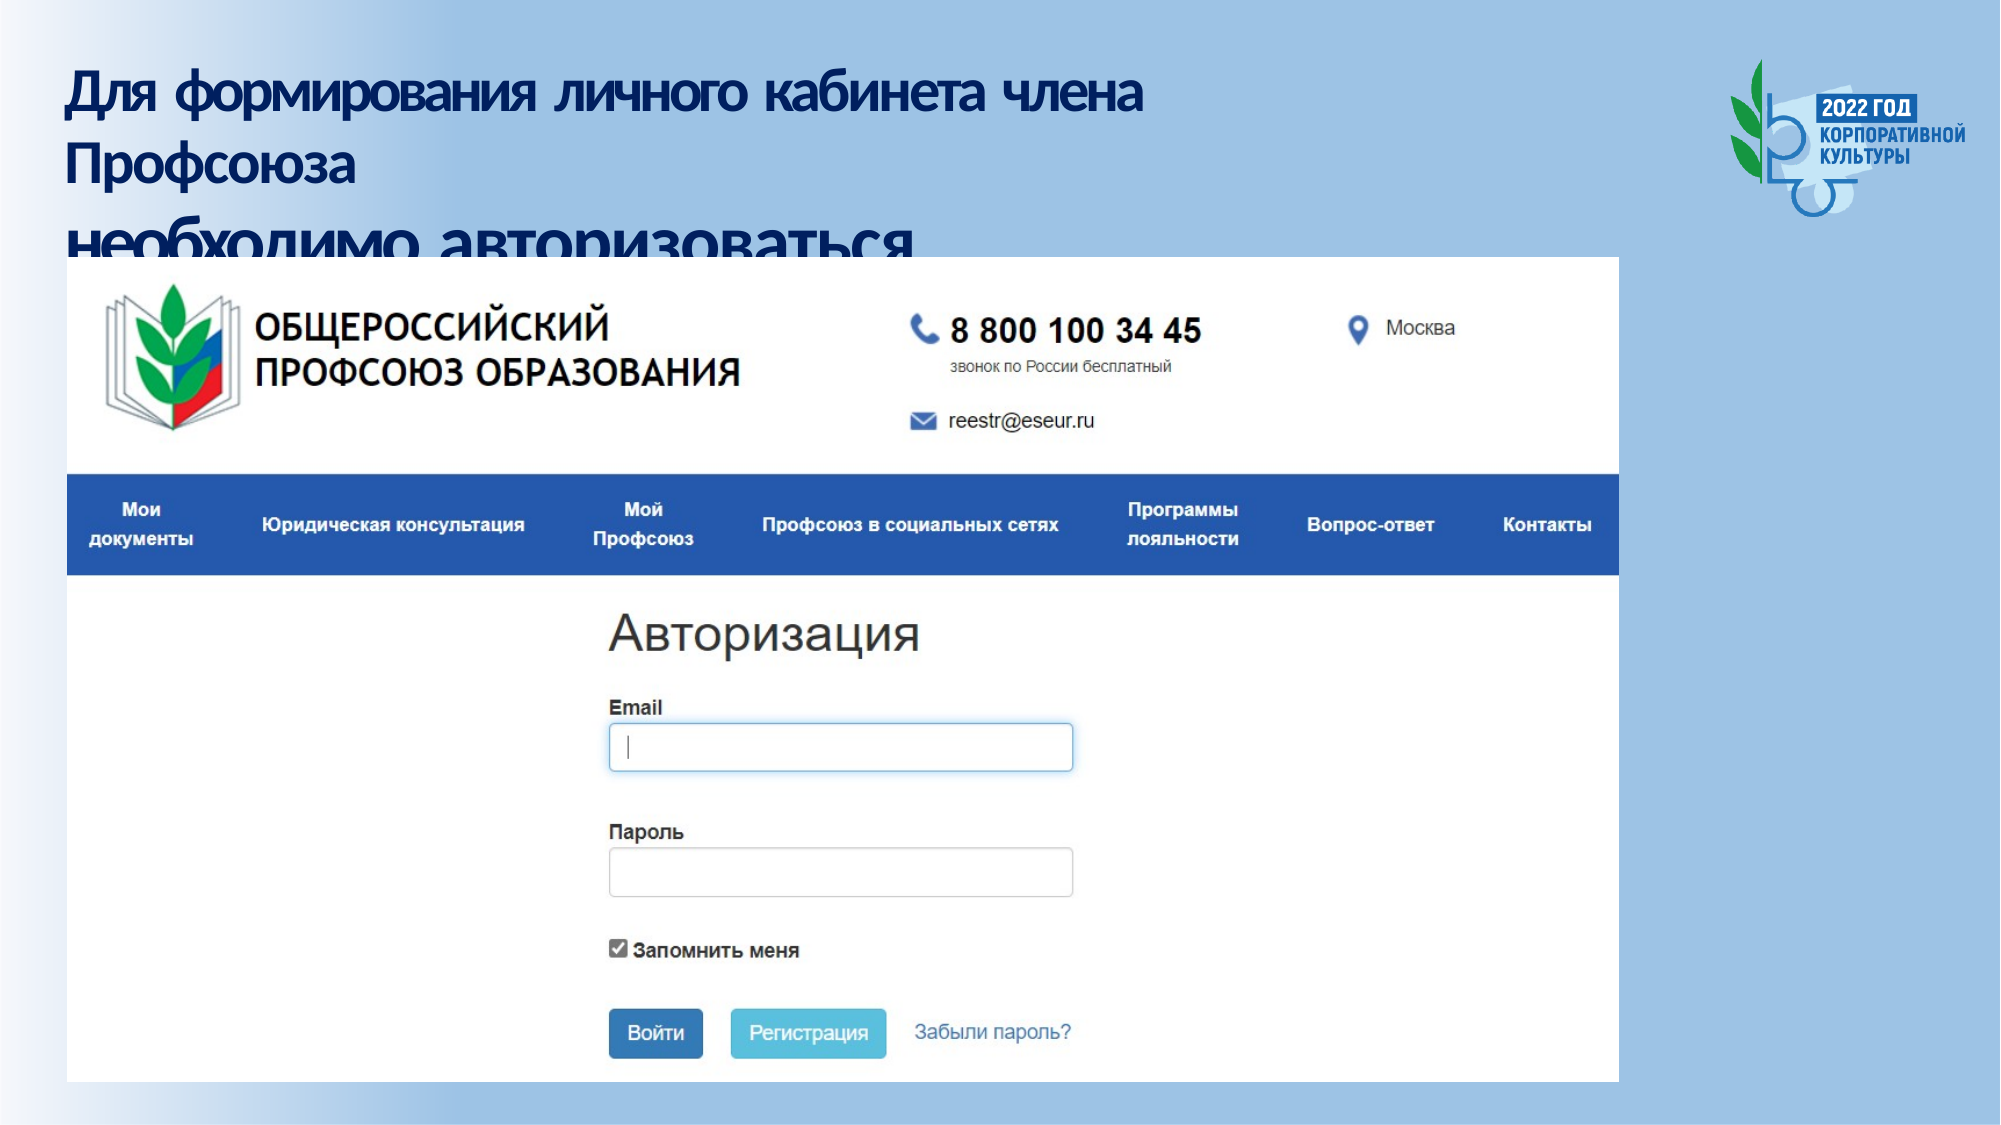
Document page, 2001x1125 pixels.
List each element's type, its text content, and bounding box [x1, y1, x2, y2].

picture [0, 0, 2000, 1125]
title Для формирования личного кабинета члена Профсоюза необходимо авторизоваться [62, 50, 1432, 60]
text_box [66, 58, 1965, 1083]
